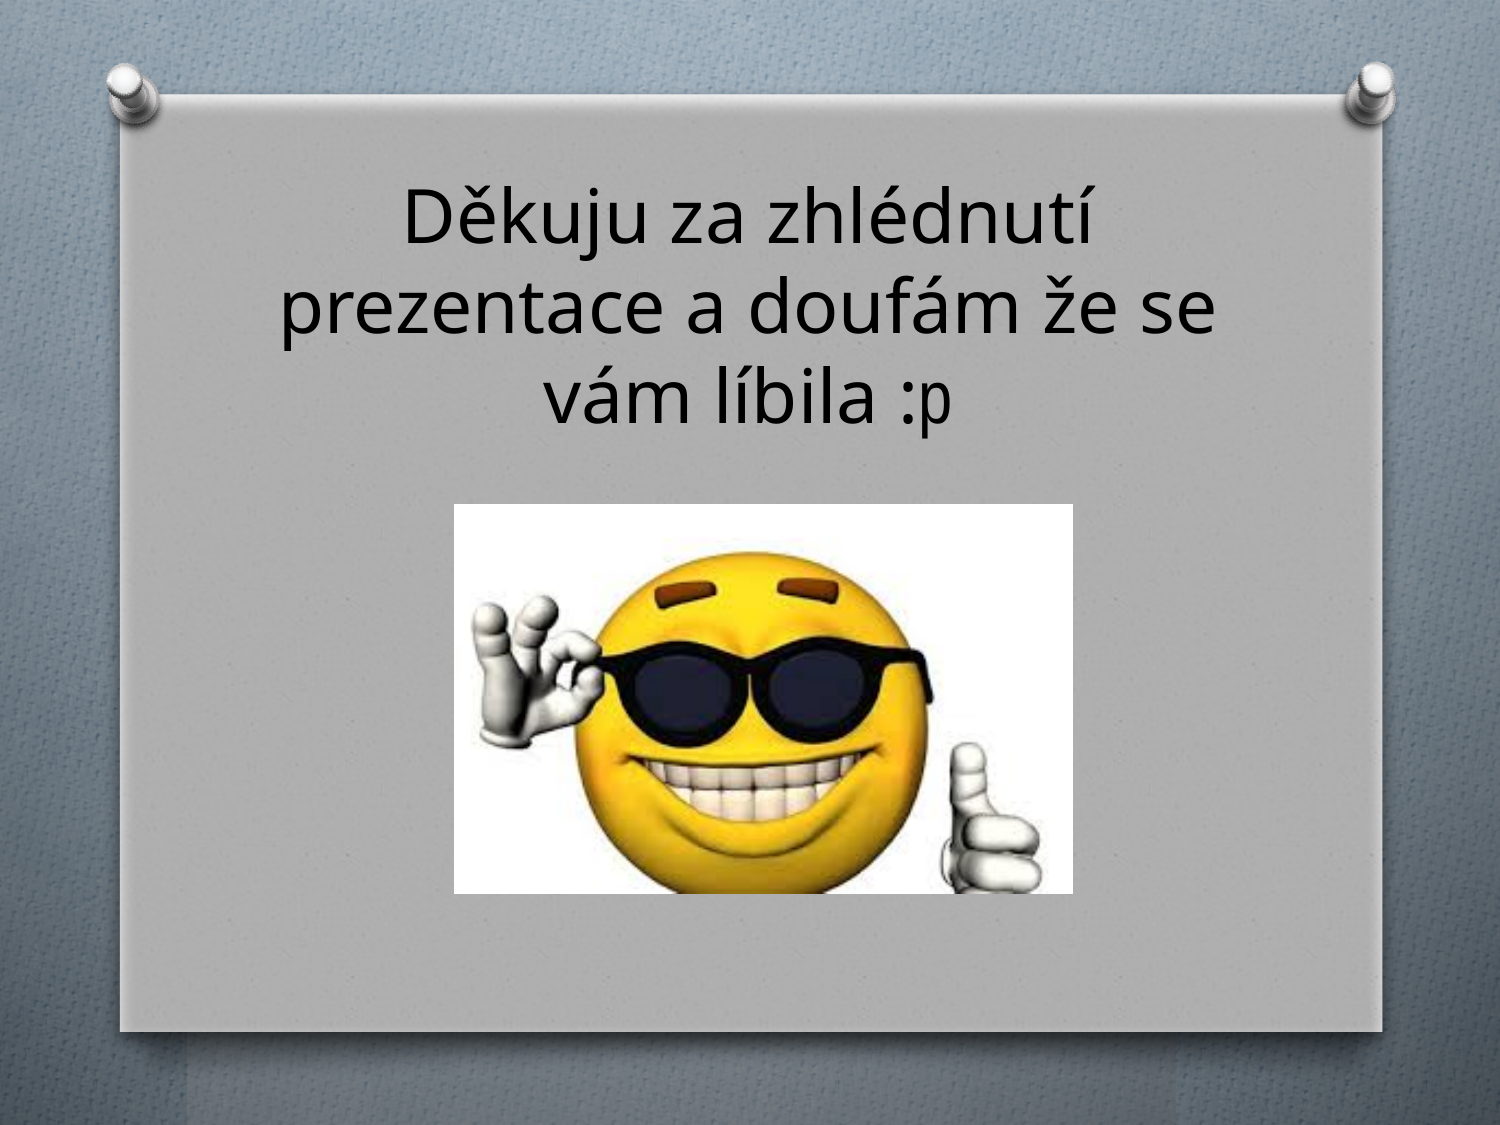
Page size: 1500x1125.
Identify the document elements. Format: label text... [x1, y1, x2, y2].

list Děkuju za zhlédnutí prezentace a doufám že se vám líbila :p [240, 160, 1257, 939]
picture [1317, 35, 1439, 156]
picture [75, 29, 198, 153]
picture [454, 504, 1074, 894]
